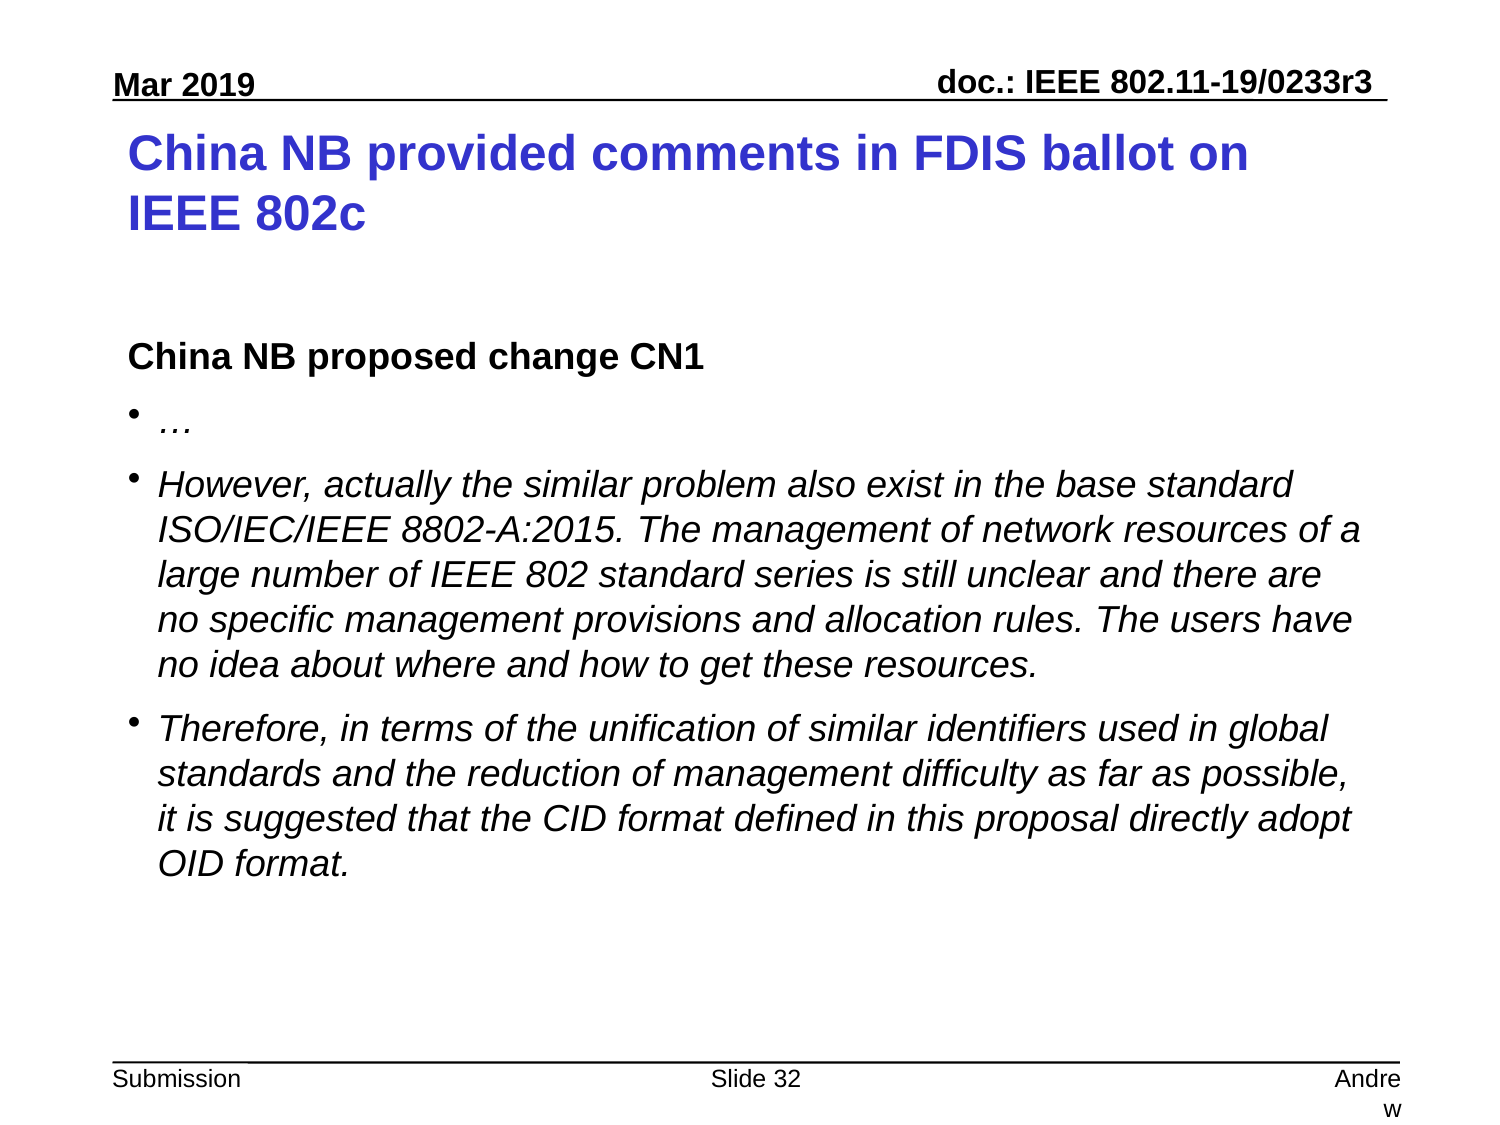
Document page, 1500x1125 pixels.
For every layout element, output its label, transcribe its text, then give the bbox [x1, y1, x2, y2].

list China NB proposed change CN1 … However, actually the similar problem also exist in the base standard ISO/IEC/IEEE 8802-A:2015. The management of network resources of a large number of IEEE 802 standard series is still unclear and there are no specific management provisions and allocation rules. The users have no idea about where and how to get these resources. Therefore, in terms of the unification of similar identifiers used in global standards and the reduction of management difficulty as far as possible, it is suggested that the CID format defined in this proposal directly adopt OID format. [112, 324, 1388, 1000]
footer Andrew Myles, Cisco [1320, 1061, 1402, 1093]
slide_number Slide 32 [709, 1061, 803, 1093]
title China NB provided comments in FDIS ballot on IEEE 802c [112, 112, 1388, 288]
